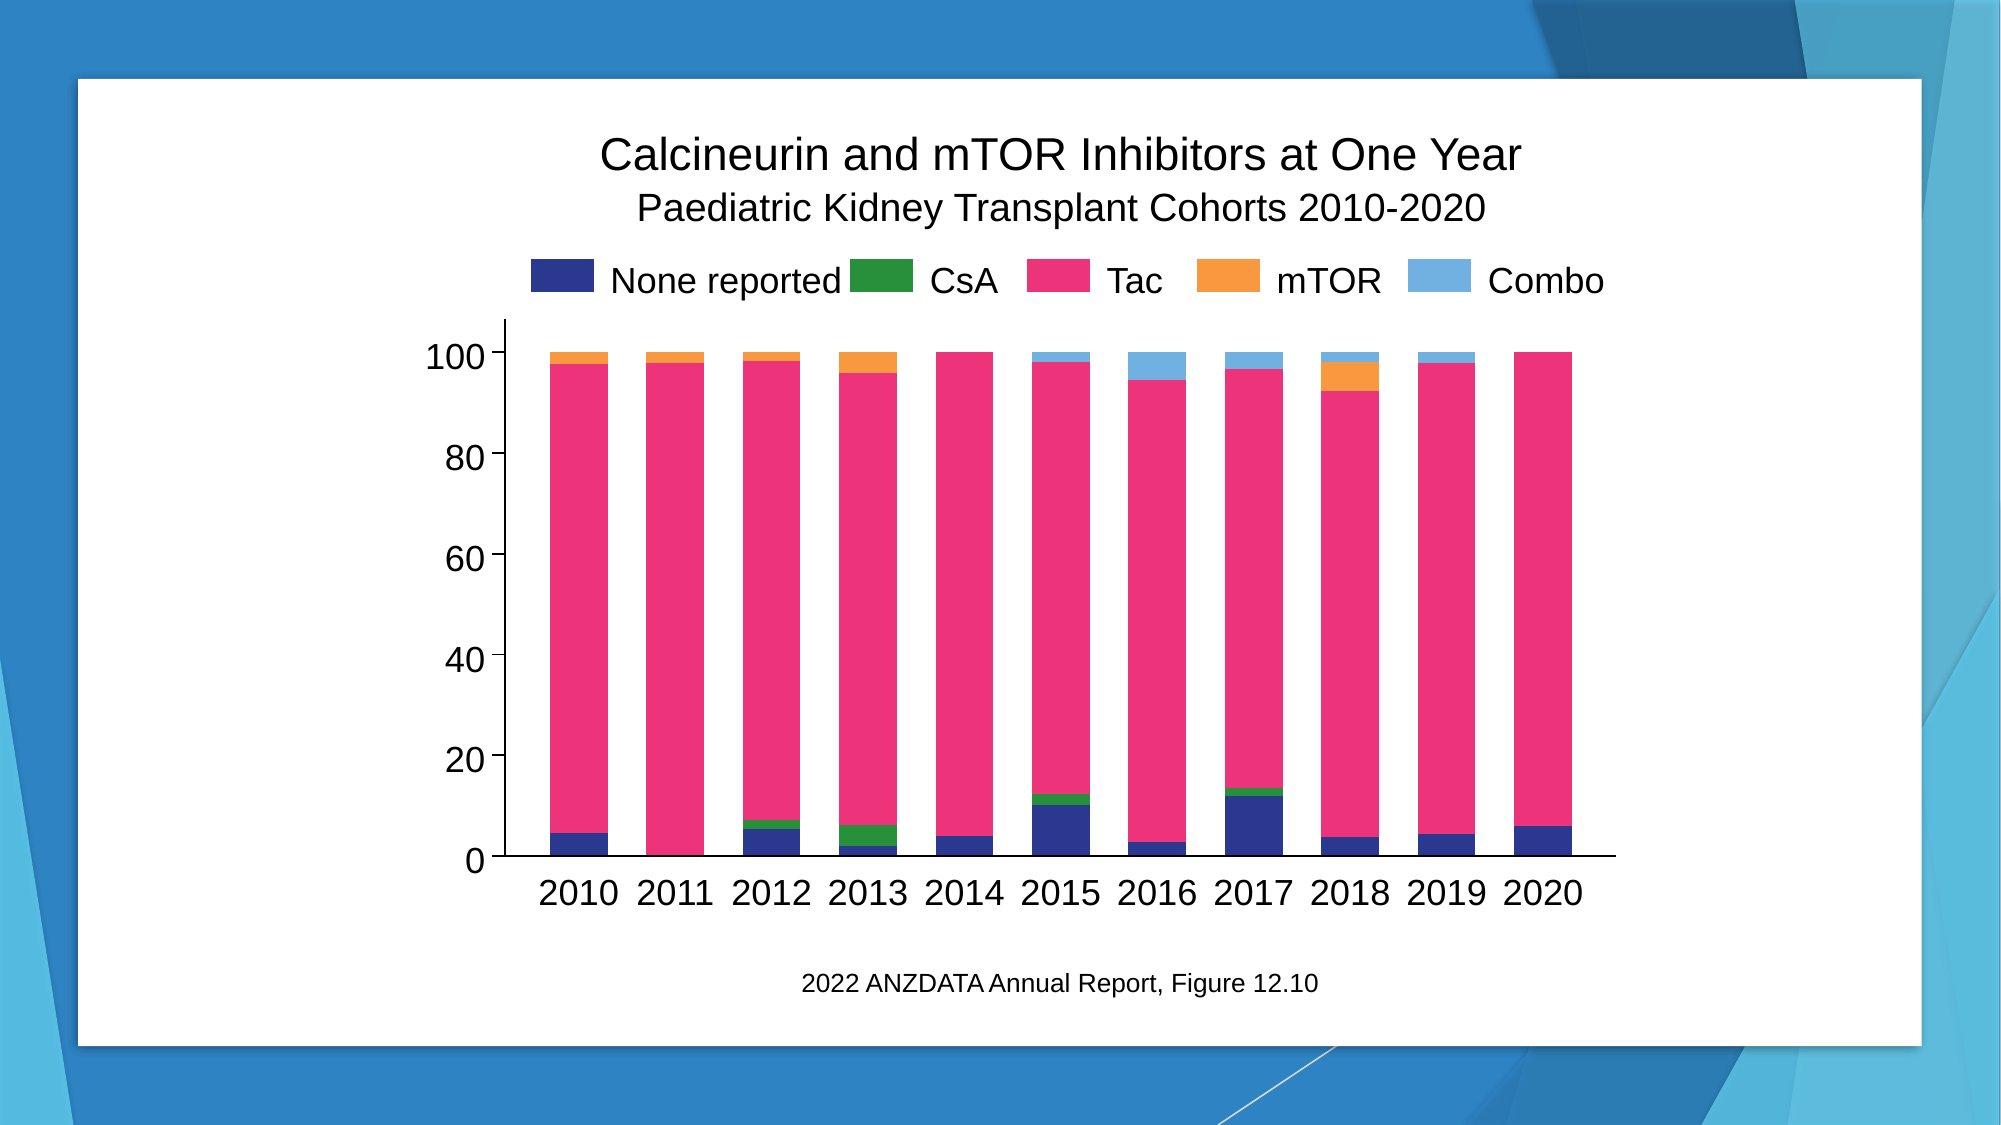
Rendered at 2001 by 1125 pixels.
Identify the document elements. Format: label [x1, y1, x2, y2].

text_box [0, 0, 2000, 1125]
picture [351, 90, 1649, 1035]
